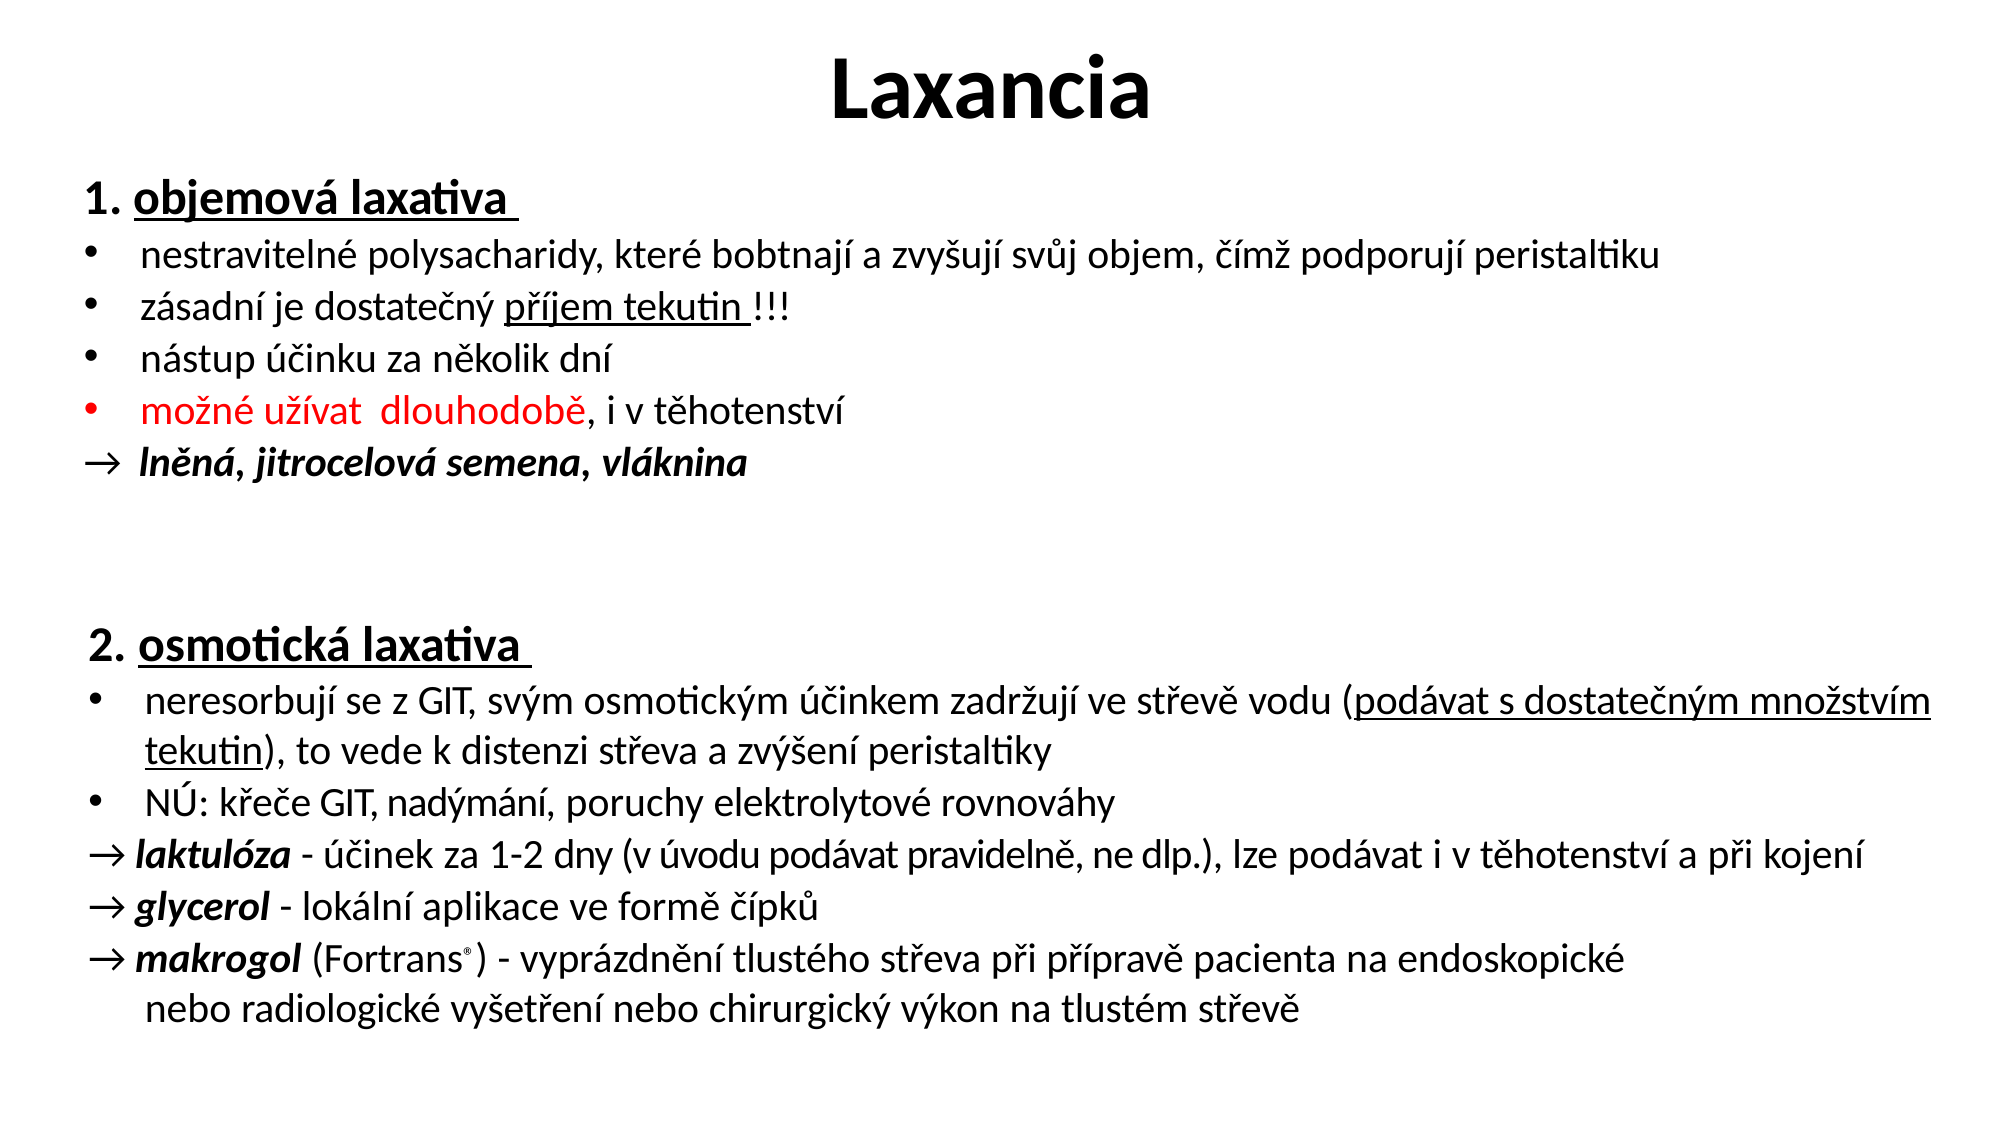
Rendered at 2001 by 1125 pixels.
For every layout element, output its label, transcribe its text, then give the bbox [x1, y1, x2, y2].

text_box 1. objemová laxativa nestravitelné polysacharidy, které bobtnají a zvyšují svůj objem, čímž podporují peristaltiku zásadní je dostatečný příjem tekutin !!! nástup účinku za několik dní možné užívat dlouhodobě, i v těhotenství → lněná, jitrocelová semena, vláknina 2. osmotická laxativa neresorbují se z GIT, svým osmotickým účinkem zadržují ve střevě vodu (podávat s dostatečným množstvím tekutin), to vede k distenzi střeva a zvýšení peristaltiky NÚ: křeče GIT, nadýmání, poruchy elektrolytové rovnováhy → laktulóza - účinek za 1-2 dny (v úvodu podávat pravidelně, ne dlp.), lze podávat i v těhotenství a při kojení → glycerol - lokální aplikace ve formě čípků → makrogol (Fortrans®) - vyprázdnění tlustého střeva při přípravě pacienta na endoskopické nebo radiologické vyšetření nebo chirurgický výkon na tlustém střevě [79, 162, 2000, 1032]
title Laxancia [582, 25, 1401, 162]
